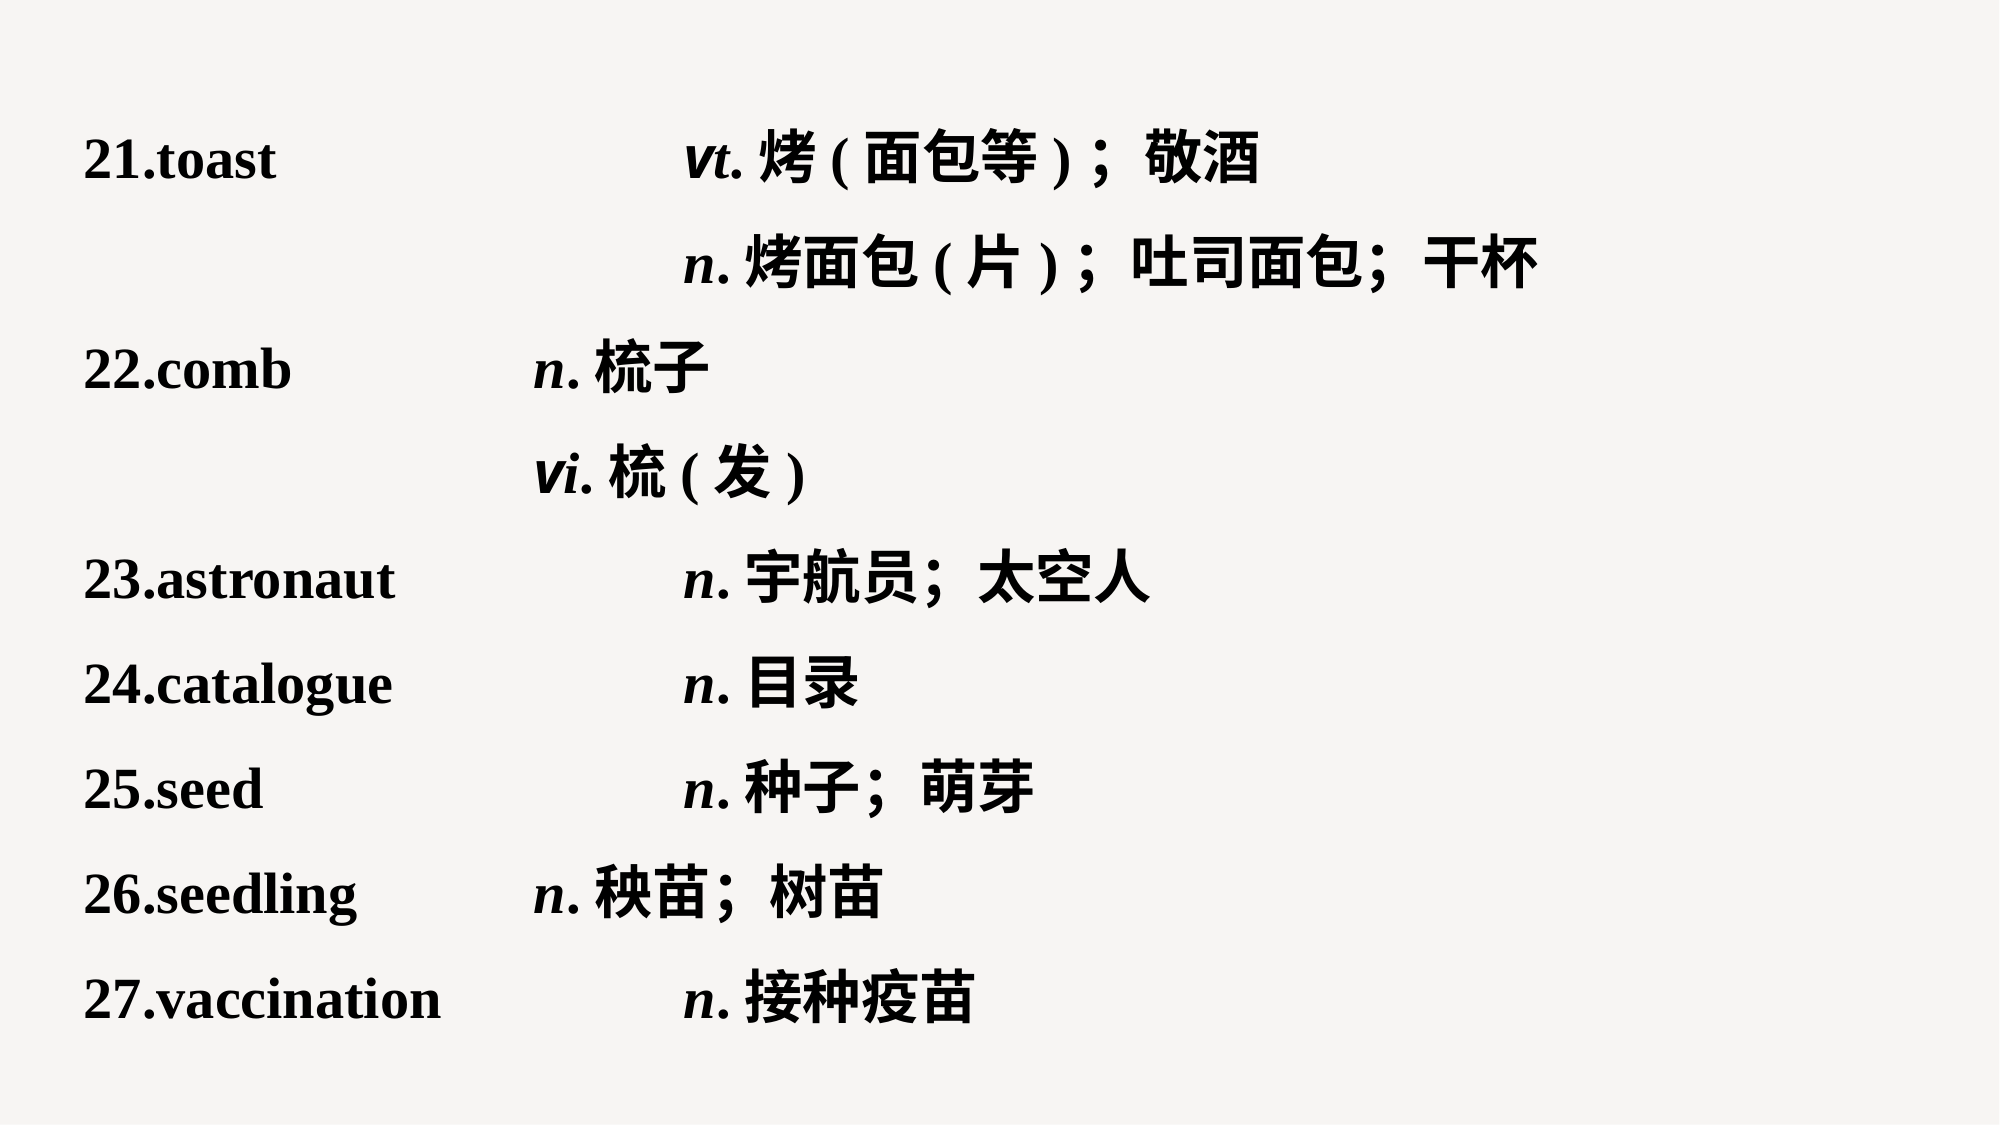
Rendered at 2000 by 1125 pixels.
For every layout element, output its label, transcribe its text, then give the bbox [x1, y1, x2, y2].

text_box 21.toast vt.烤(面包等)；敬酒 n.烤面包(片)；吐司面包；干杯 22.comb n.梳子 vi.梳(发) 23.astronaut n.宇航员；太空人 24.catalogue n.目录 25.seed n.种子；萌芽 26.seedling n.秧苗；树苗 27.vaccination n.接种疫苗 [63, 75, 1936, 1040]
